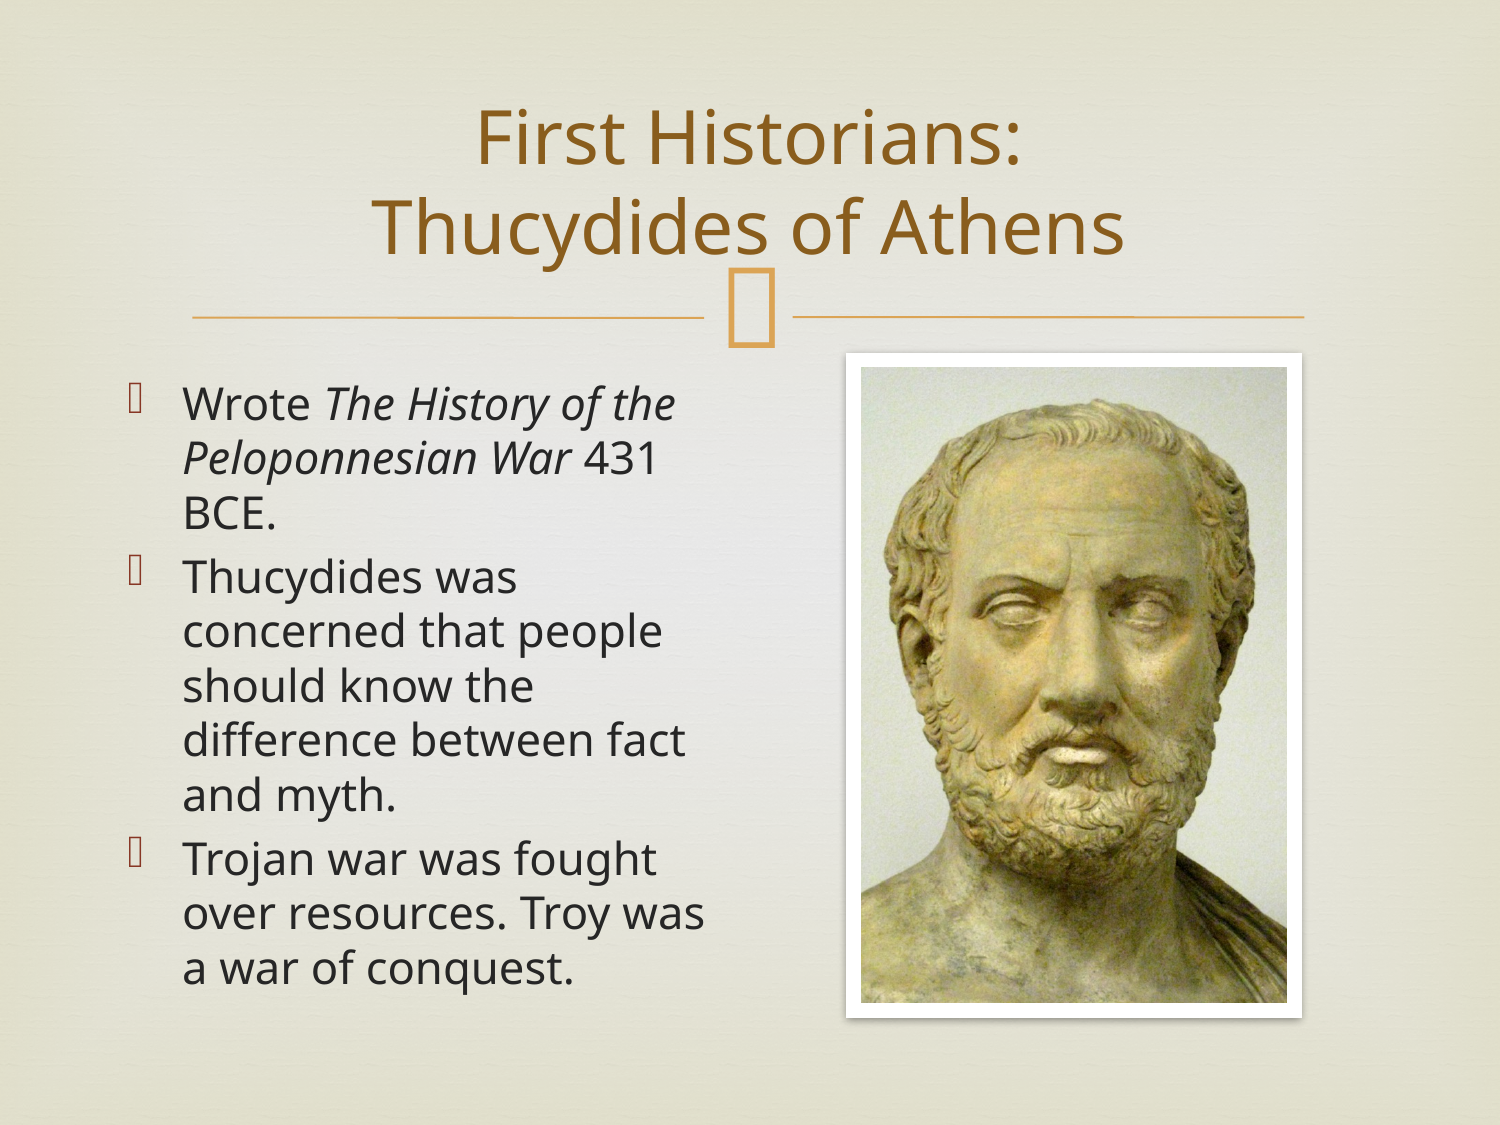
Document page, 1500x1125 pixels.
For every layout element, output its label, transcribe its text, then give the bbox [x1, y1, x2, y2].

title First Historians: Thucydides of Athens [112, 93, 1386, 267]
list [860, 366, 1288, 1004]
list Wrote The History of the Peloponnesian War 431 BCE. Thucydides was concerned that people should know the difference between fact and myth. Trojan war was fought over resources. Troy was a war of conquest. [112, 367, 737, 1004]
